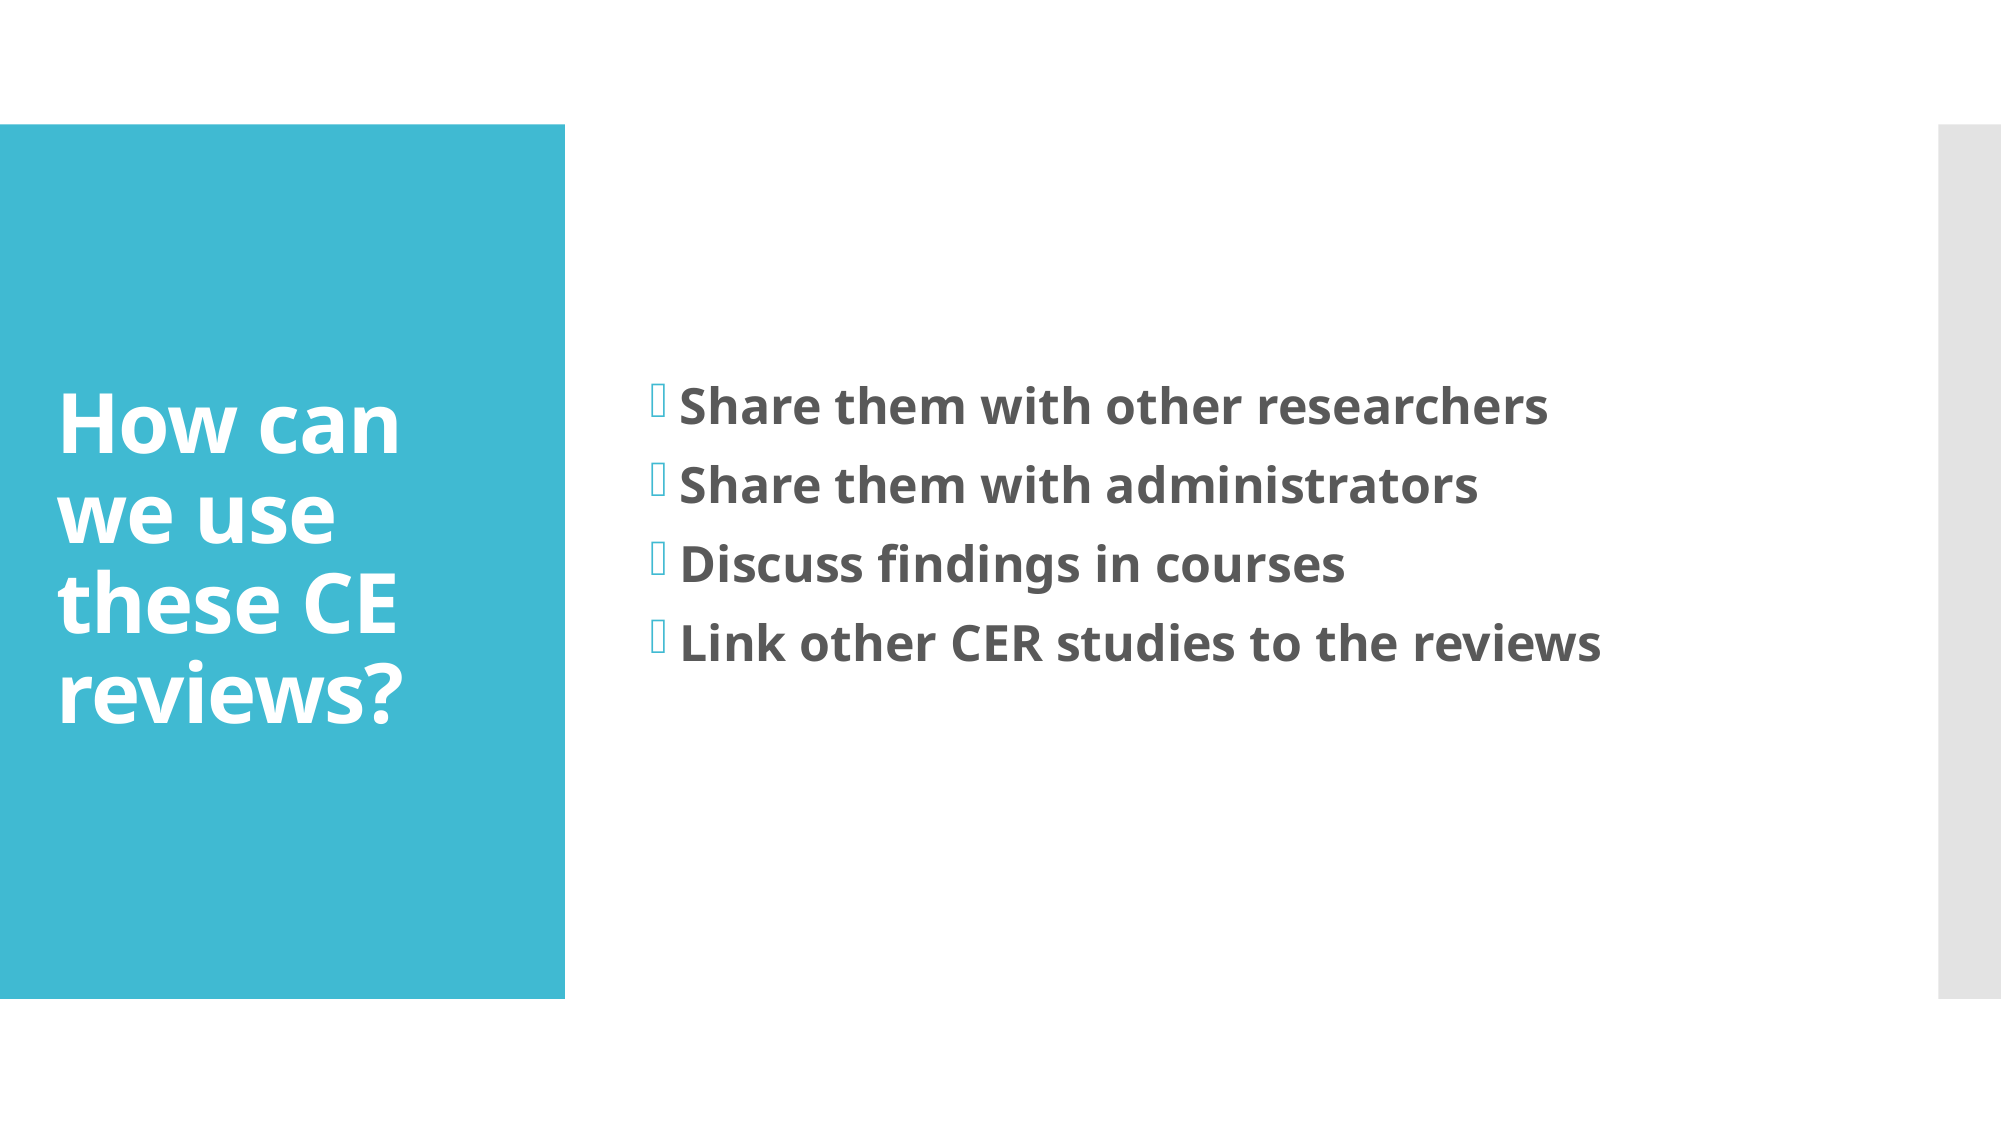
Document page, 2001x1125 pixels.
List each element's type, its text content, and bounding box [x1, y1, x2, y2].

list Share them with other researchers Share them with administrators Discuss findings in courses Link other CER studies to the reviews [634, 141, 1835, 982]
title How can we use these CE reviews? [41, 184, 525, 940]
